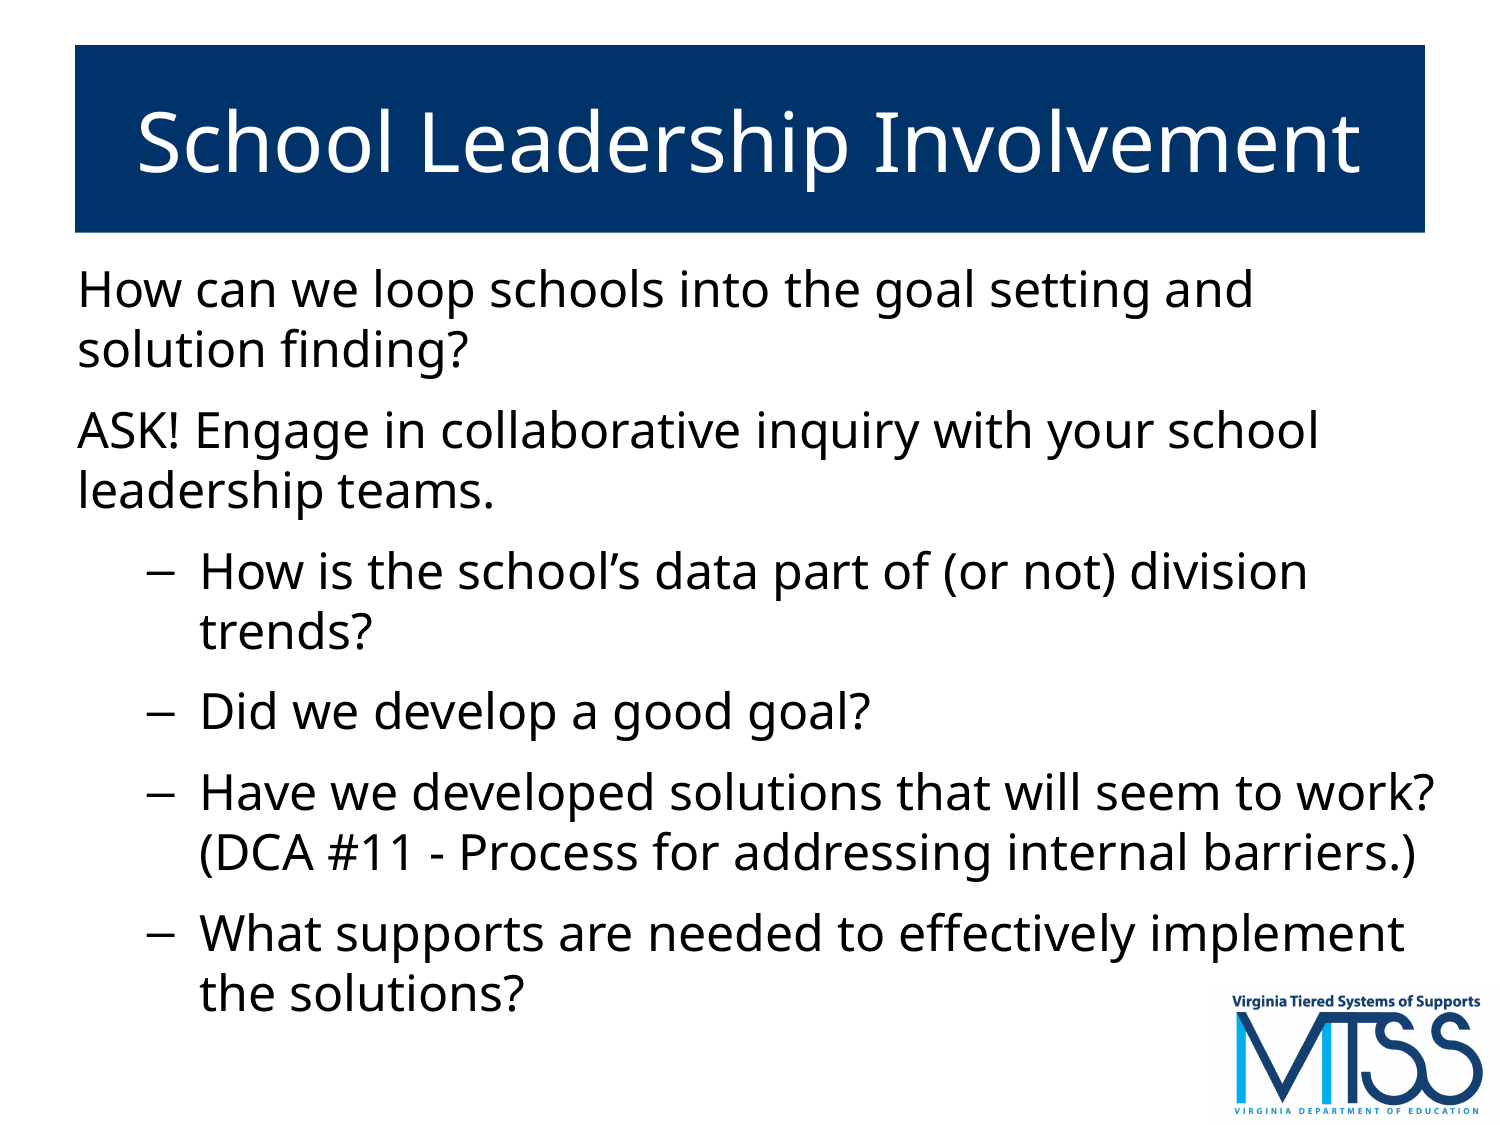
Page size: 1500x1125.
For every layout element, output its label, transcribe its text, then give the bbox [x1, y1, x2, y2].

text_box How can we loop schools into the goal setting and solution finding? ASK! Engage in collaborative inquiry with your school leadership teams. How is the school’s data part of (or not) division trends? Did we develop a good goal? Have we developed solutions that will seem to work? (DCA #11 - Process for addressing internal barriers.) What supports are needed to effectively implement the solutions? [62, 249, 1456, 1102]
picture [1212, 986, 1500, 1125]
title School Leadership Involvement [75, 45, 1425, 233]
